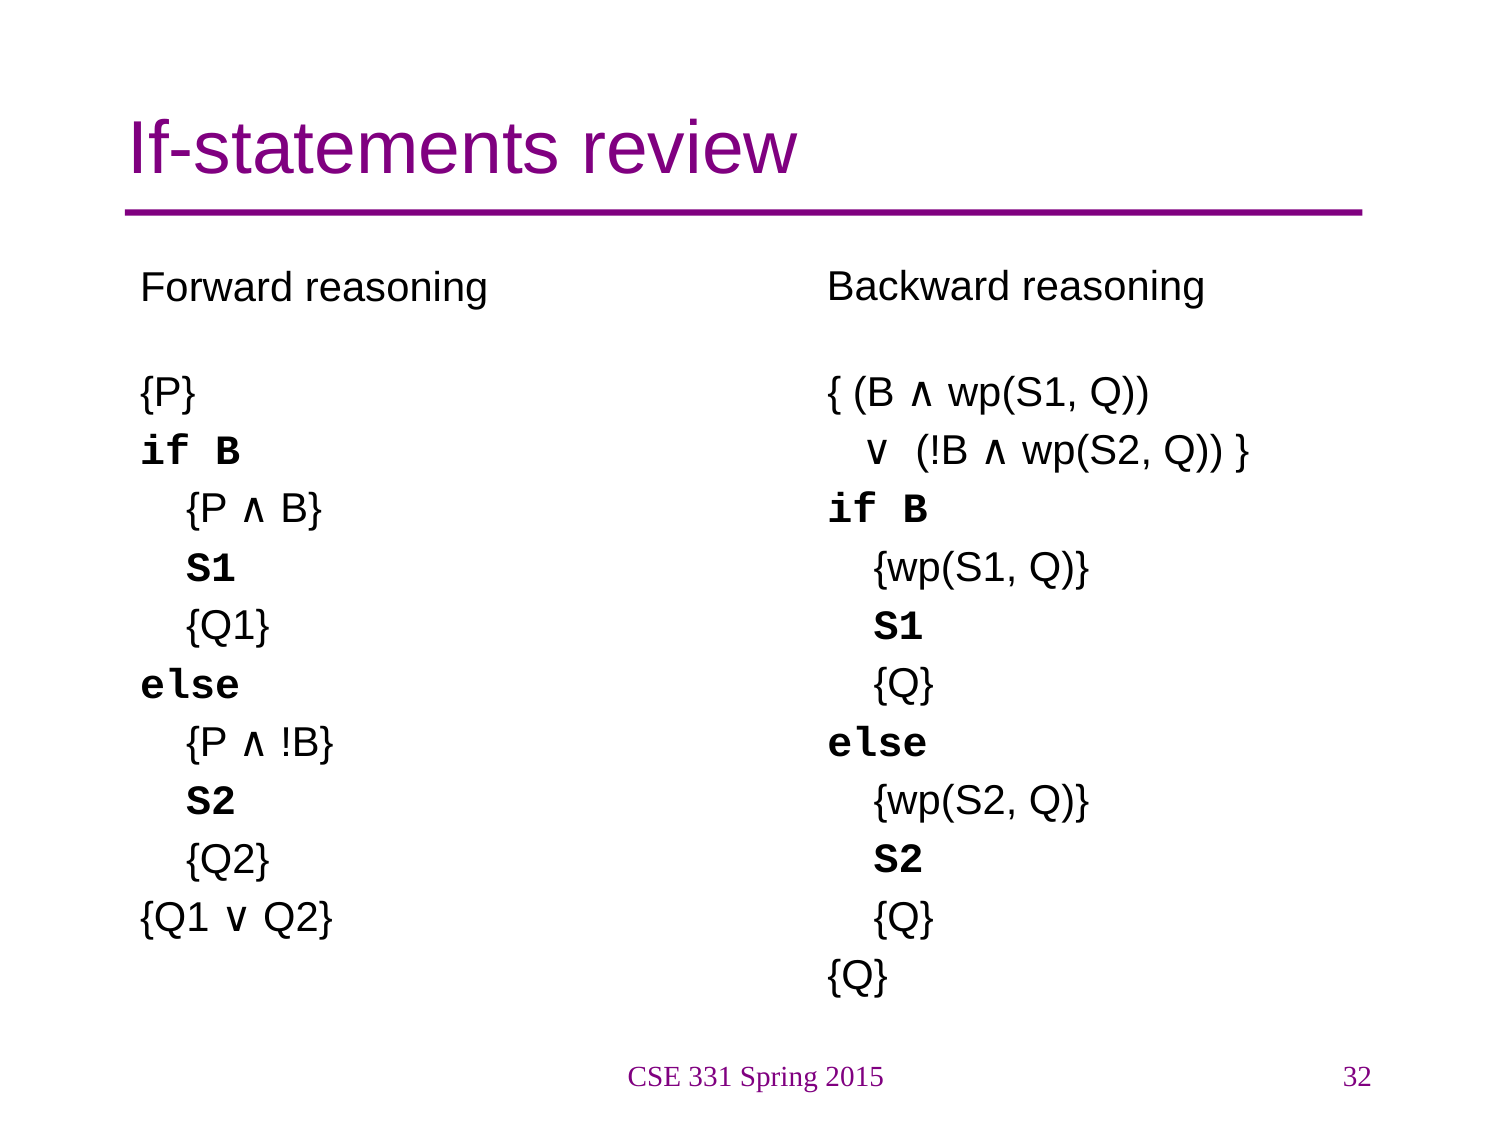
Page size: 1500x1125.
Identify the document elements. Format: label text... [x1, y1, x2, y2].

text_box Backward reasoning [812, 251, 1475, 356]
slide_number 32 [1074, 1049, 1388, 1125]
list { (B ∧ wp(S1, Q)) ∨ (!B ∧ wp(S2, Q)) } if B {wp(S1, Q)} S1 {Q} else {wp(S2, Q)} S2 {Q} {Q} [812, 356, 1500, 1005]
text_box Forward reasoning [125, 251, 788, 356]
list {P} if B {P ∧ B} S1 {Q1} else {P ∧ !B} S2 {Q2} {Q1 ∨ Q2} [125, 356, 788, 1005]
footer CSE 331 Spring 2015 [474, 1049, 1038, 1125]
title If-statements review [112, 50, 1388, 238]
